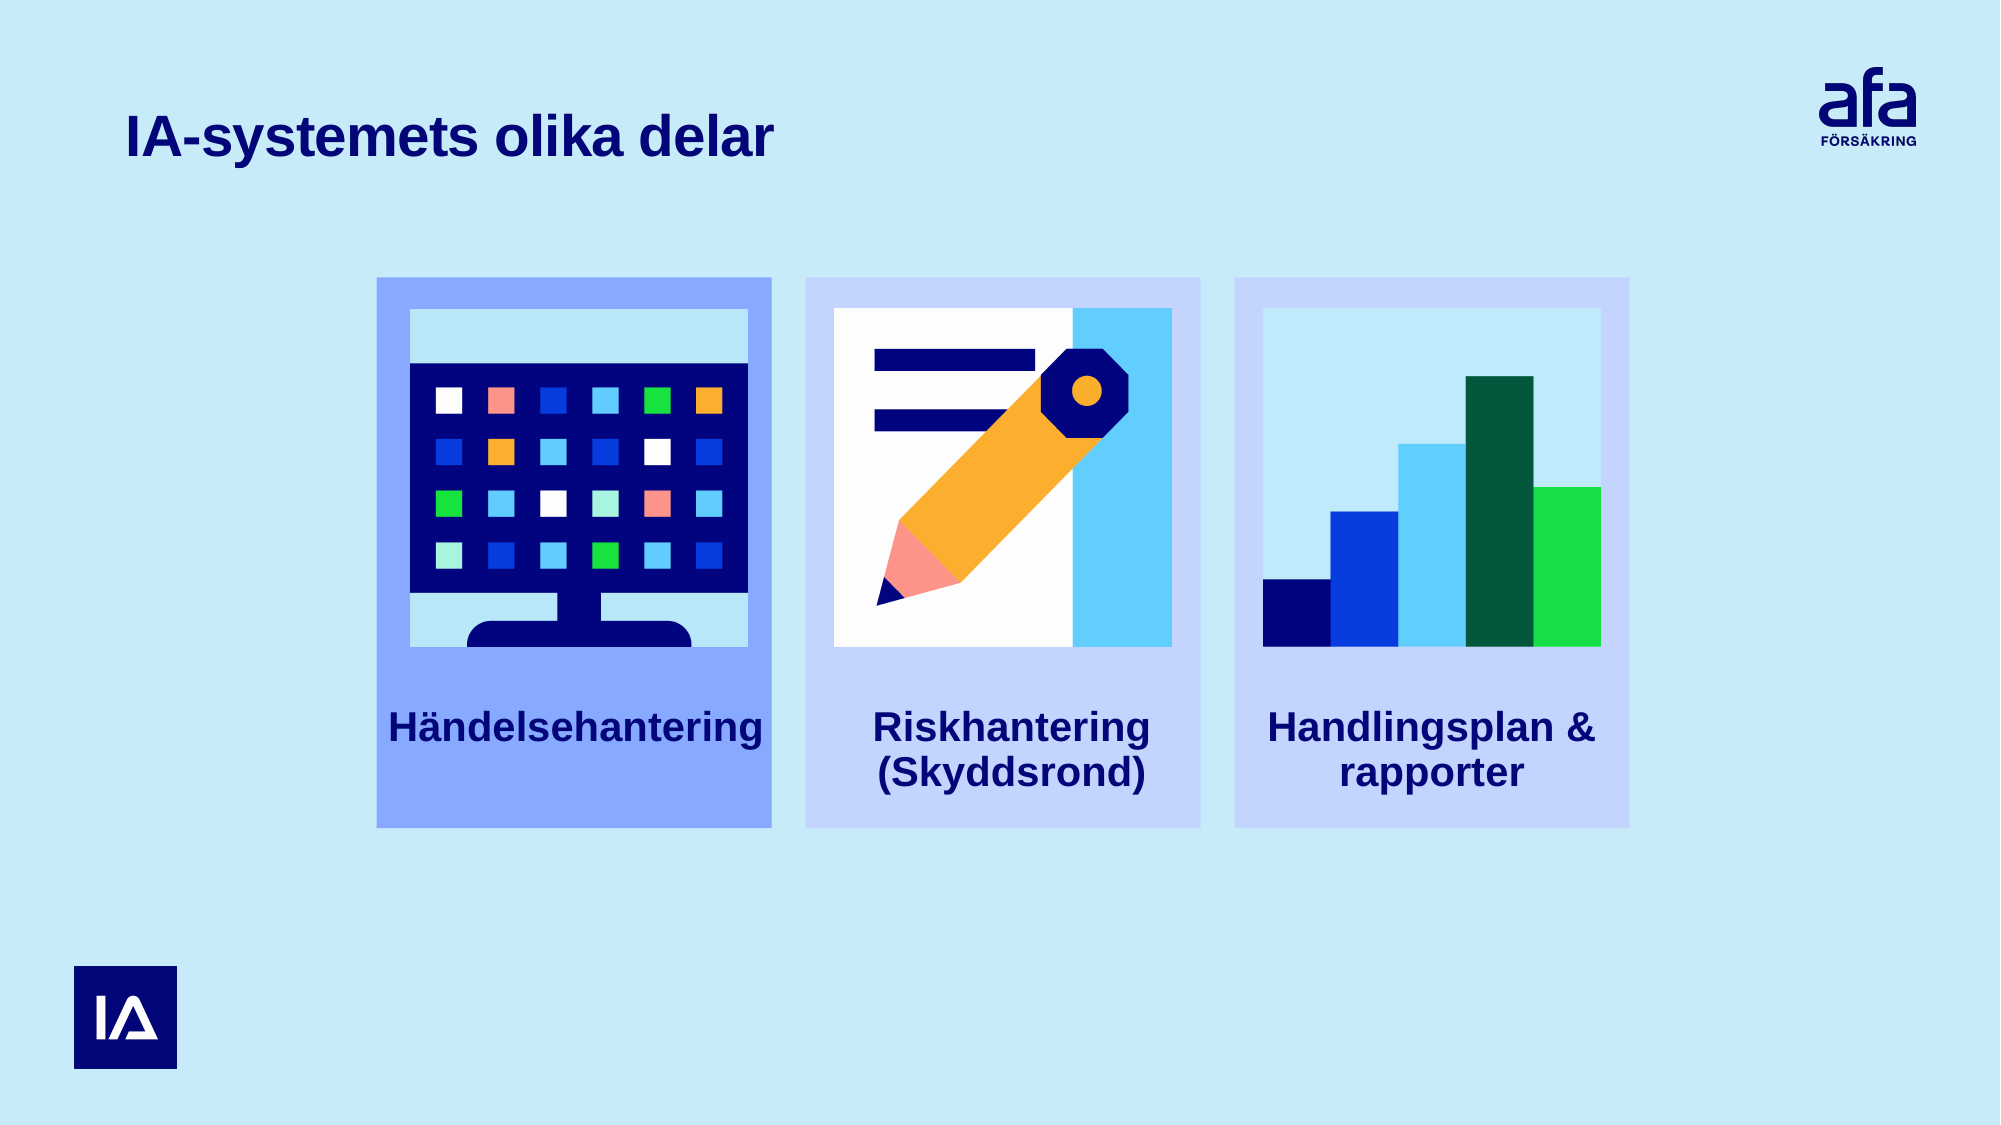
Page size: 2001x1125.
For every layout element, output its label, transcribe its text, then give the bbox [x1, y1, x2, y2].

picture [1263, 308, 1601, 647]
text_box Riskhantering (Skyddsrond) [805, 705, 1219, 905]
text_box IA-systemets olika delar [125, 69, 1764, 238]
text_box [1234, 276, 1631, 829]
text_box Handlingsplan & rapporter [1263, 705, 1601, 905]
picture [74, 966, 177, 1069]
text_box [805, 276, 1202, 705]
picture [410, 309, 748, 647]
text_box [376, 276, 773, 829]
picture [1819, 67, 1916, 146]
picture [834, 308, 1172, 647]
text_box Händelsehantering [388, 705, 770, 905]
